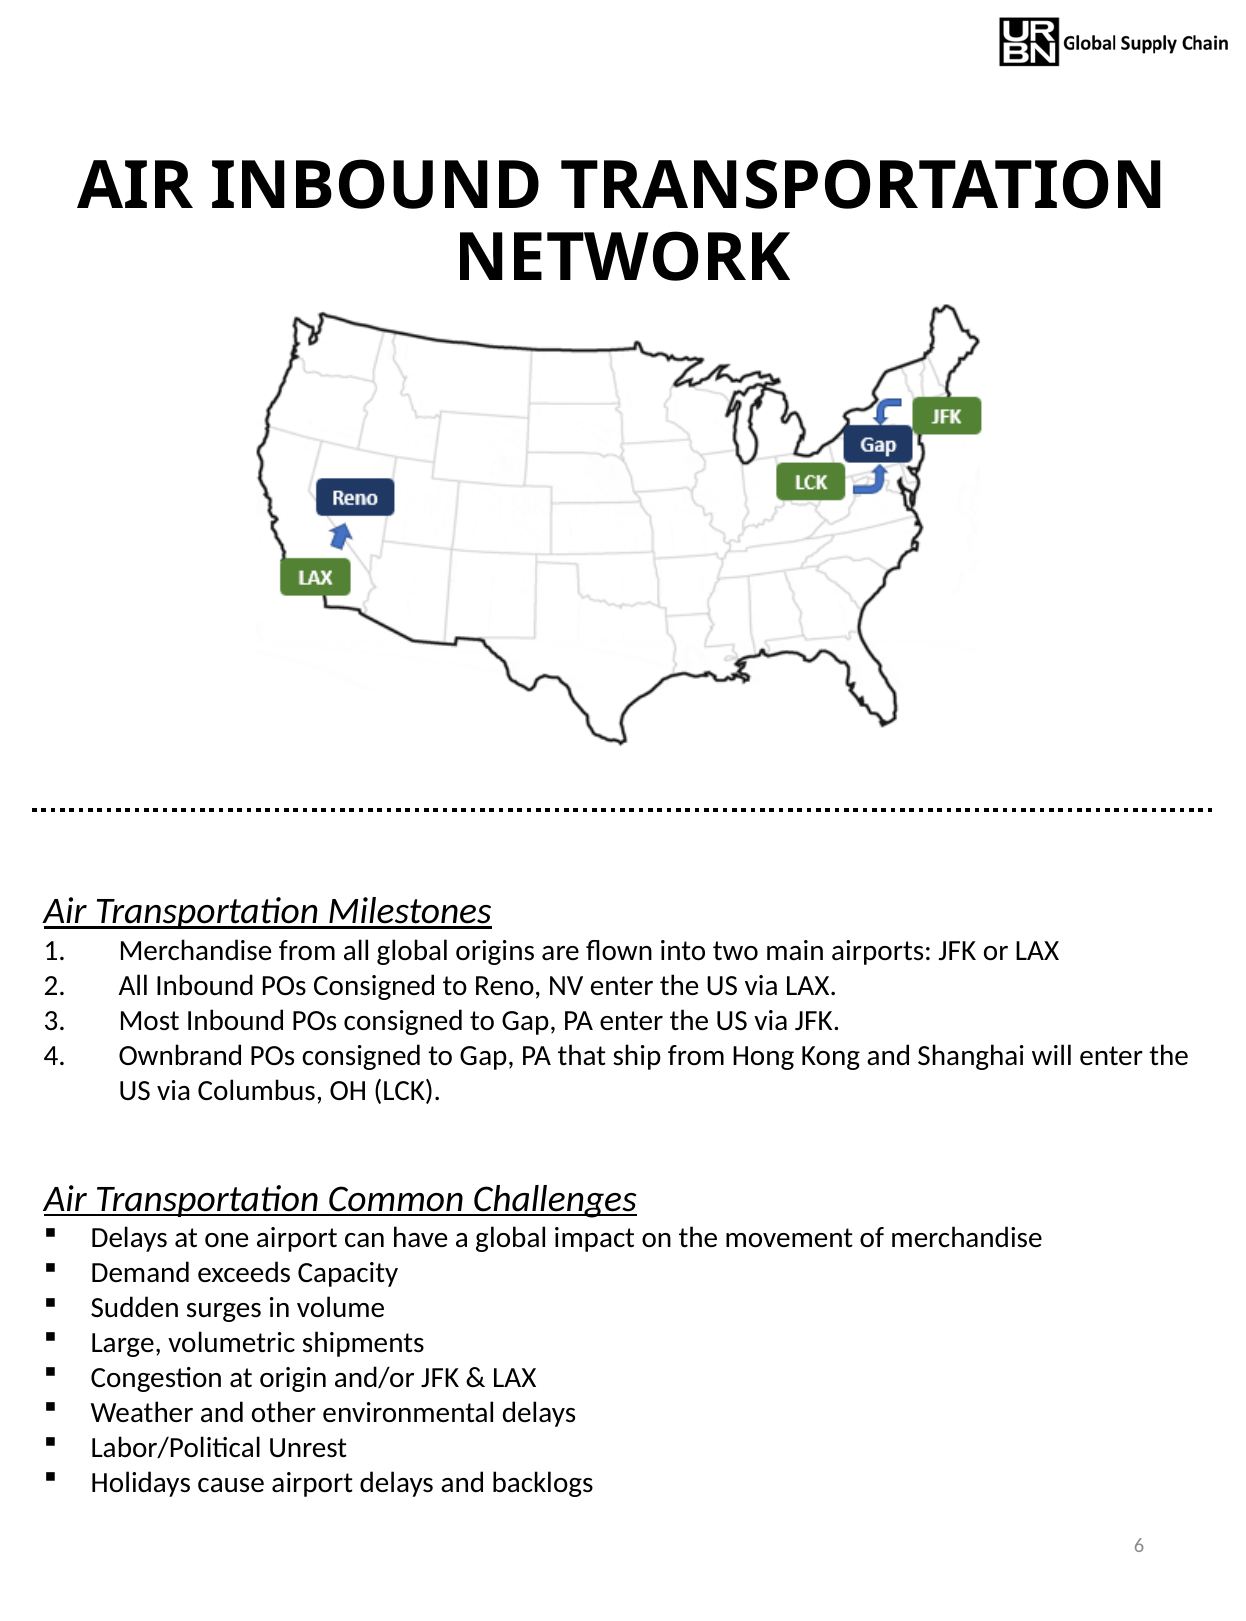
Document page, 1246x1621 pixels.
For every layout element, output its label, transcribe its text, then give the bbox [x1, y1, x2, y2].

text_box Air Transportation Common Challenges Delays at one airport can have a global impact on the movement of merchandise Demand exceeds Capacity Sudden surges in volume Large, volumetric shipments Congestion at origin and/or JFK & LAX Weather and other environmental delays Labor/Political Unrest Holidays cause airport delays and backlogs [28, 1166, 1210, 1551]
text_box Air Transportation Milestones Merchandise from all global origins are flown into two main airports: JFK or LAX All Inbound POs Consigned to Reno, NV enter the US via LAX. Most Inbound POs consigned to Gap, PA enter the US via JFK. Ownbrand POs consigned to Gap, PA that ship from Hong Kong and Shanghai will enter the US via Columbus, OH (LCK). [28, 878, 1213, 1114]
title Air Inbound Transportation Network [32, 143, 1213, 208]
picture [246, 297, 1002, 754]
picture [994, 14, 1233, 71]
slide_number 6 [879, 1501, 1160, 1588]
